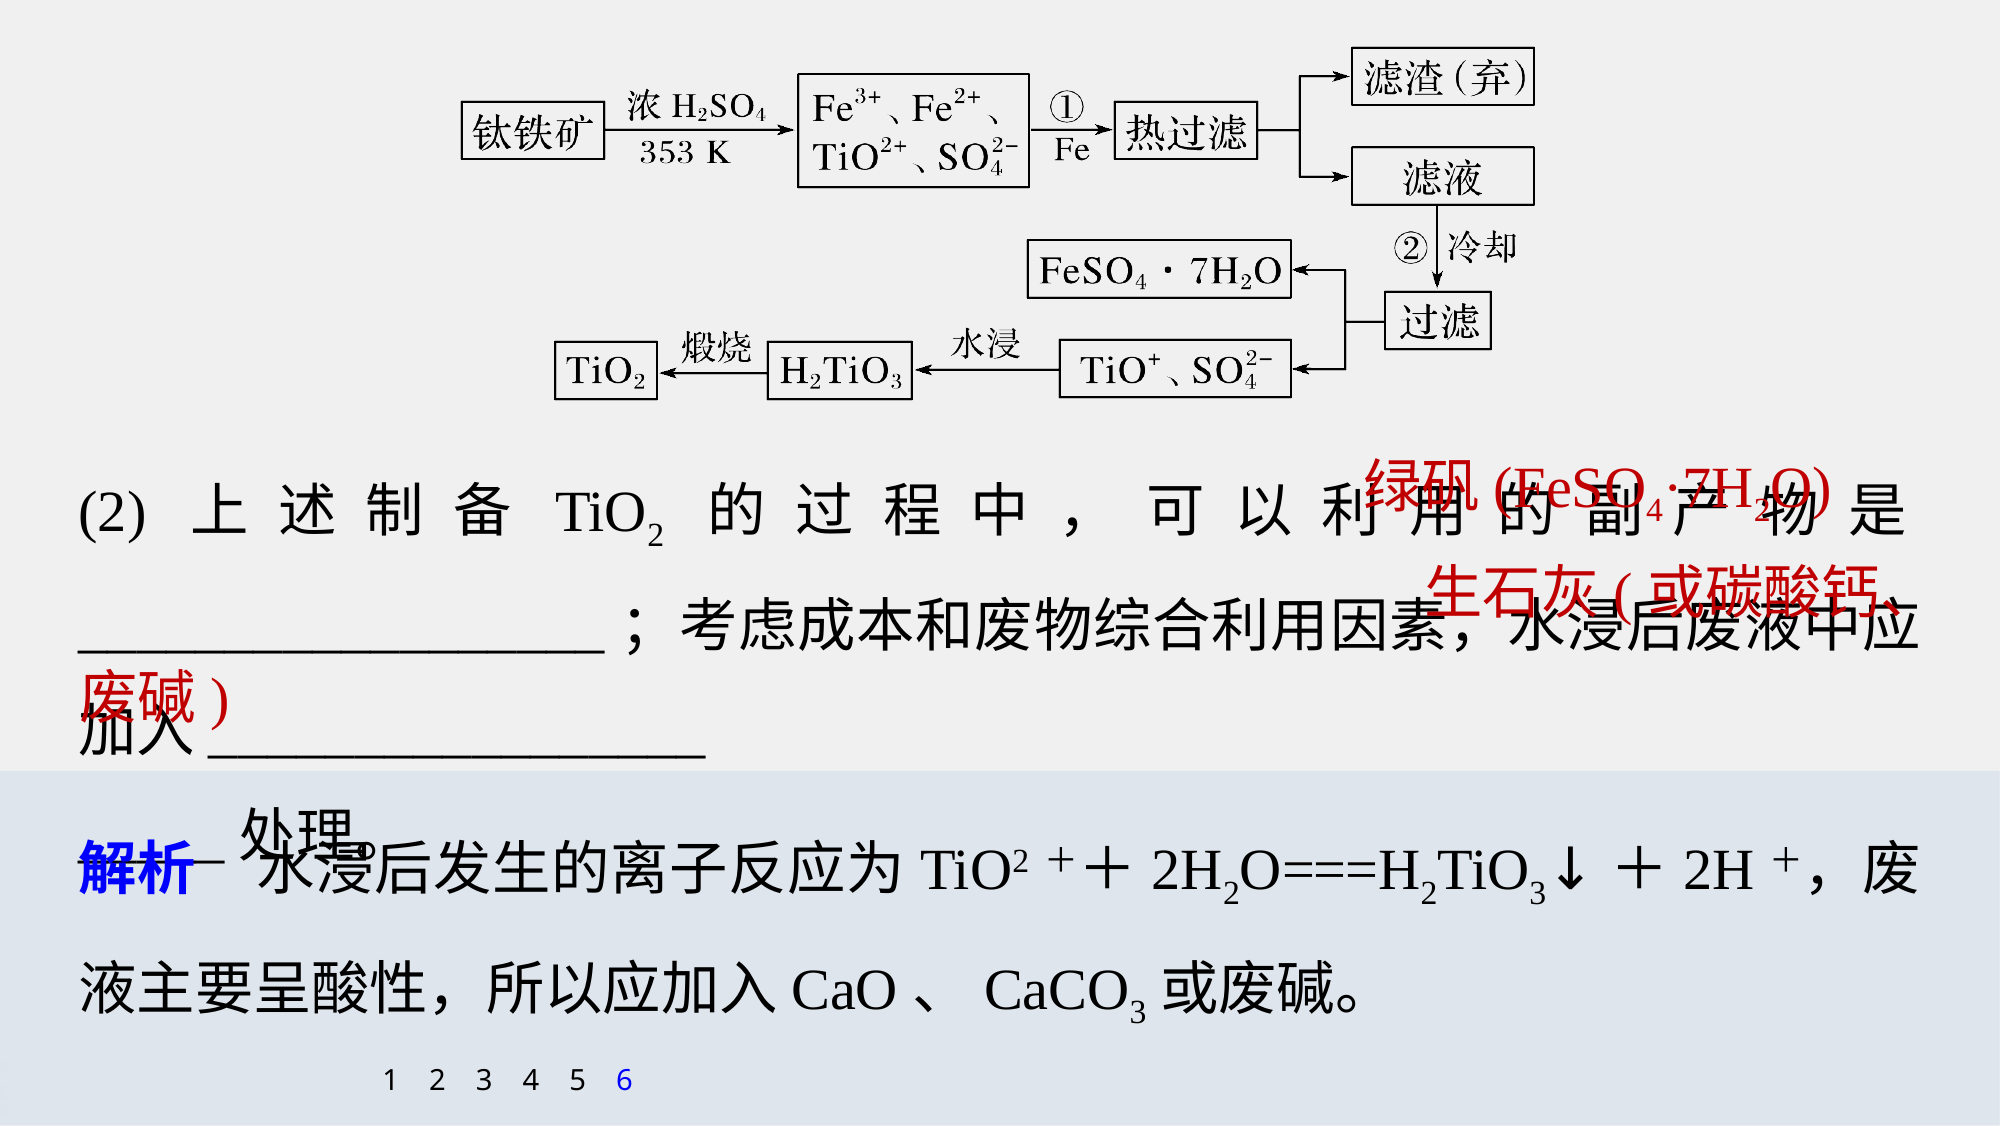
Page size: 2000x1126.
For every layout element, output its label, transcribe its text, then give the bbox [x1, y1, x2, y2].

text_box 绿矾(FeSO4·7H2O) [1348, 441, 1848, 536]
text_box 6 [604, 1052, 645, 1106]
text_box (2)上述制备TiO2的过程中，可以利用的副产物是__________________；考虑成本和废物综合利用因素，水浸后废液中应加入_________________ _____处理。 [63, 425, 1936, 784]
text_box 废碱) [64, 652, 245, 738]
picture [0, 0, 2000, 770]
text_box 5 [557, 1052, 598, 1106]
text_box 4 [510, 1052, 552, 1106]
text_box 生石灰(或碳酸钙、 [1410, 547, 1954, 633]
text_box 解析 水浸后发生的离子反应为TiO2＋＋2H2O===H2TiO3↓＋2H＋，废液主要呈酸性，所以应加入CaO、CaCO3或废碱。 [63, 784, 1936, 1038]
text_box 2 [417, 1052, 458, 1106]
text_box 3 [464, 1052, 505, 1106]
text_box 1 [370, 1052, 411, 1106]
